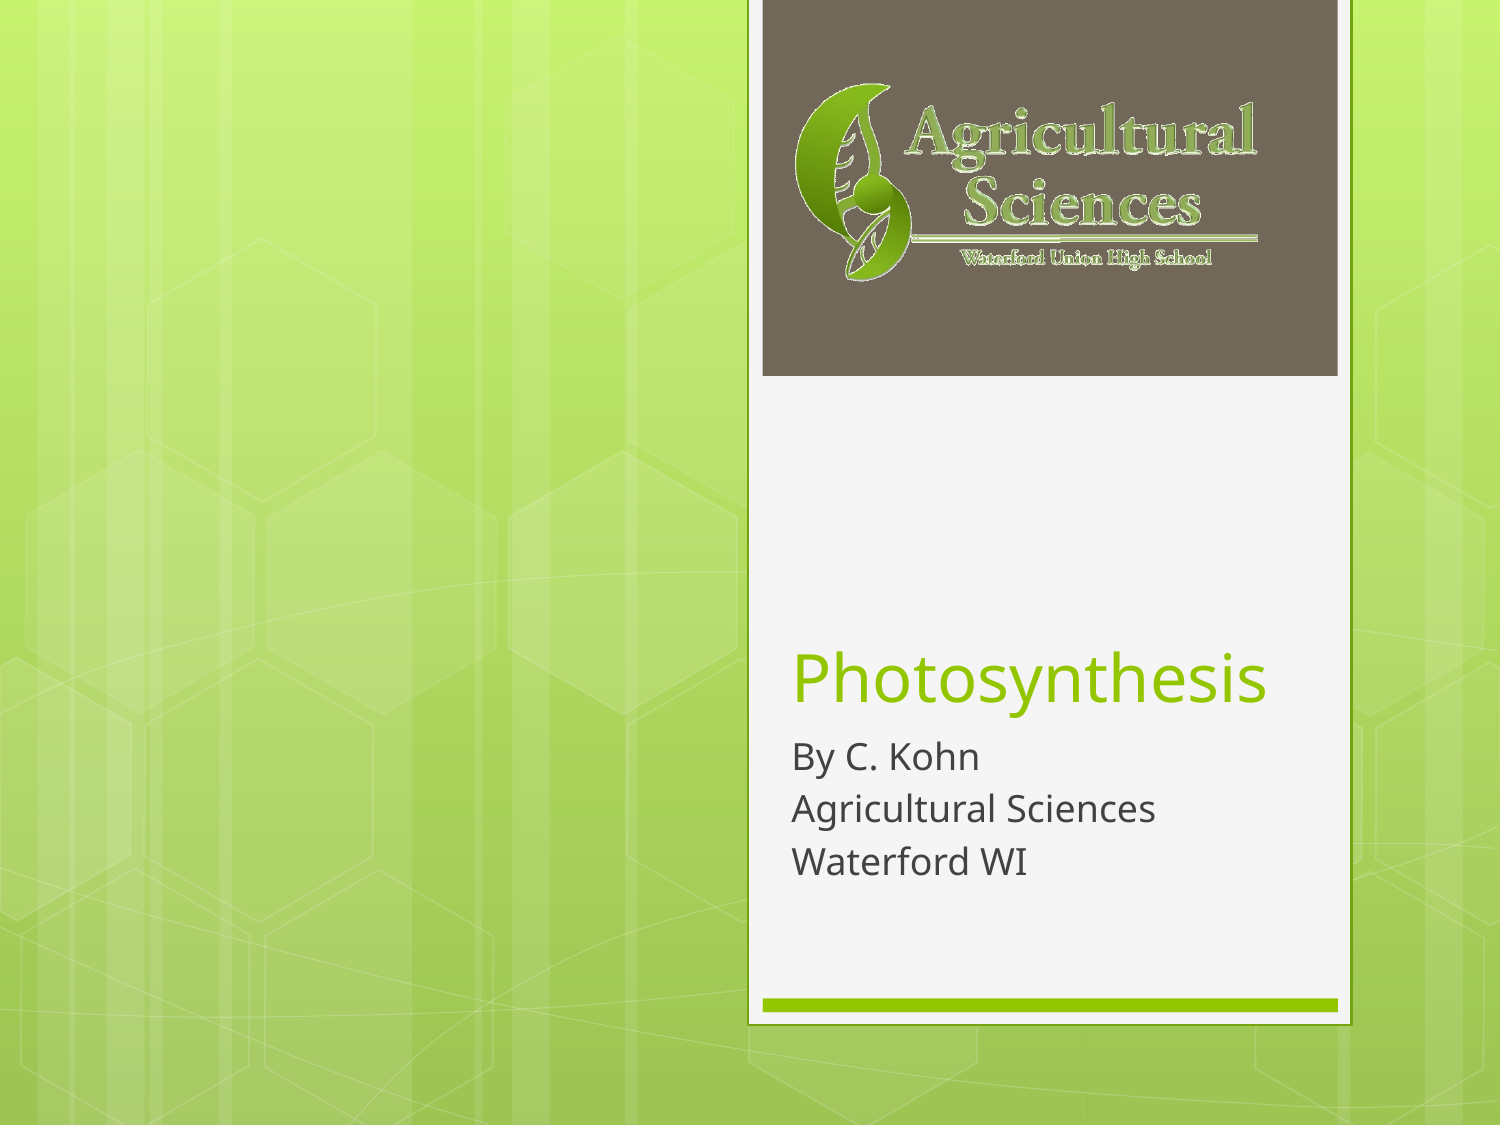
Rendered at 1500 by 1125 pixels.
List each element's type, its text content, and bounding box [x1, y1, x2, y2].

subtitle By C. Kohn Agricultural Sciences Waterford WI [776, 725, 1320, 933]
title Photosynthesis [776, 444, 1320, 724]
picture [776, 62, 1295, 326]
